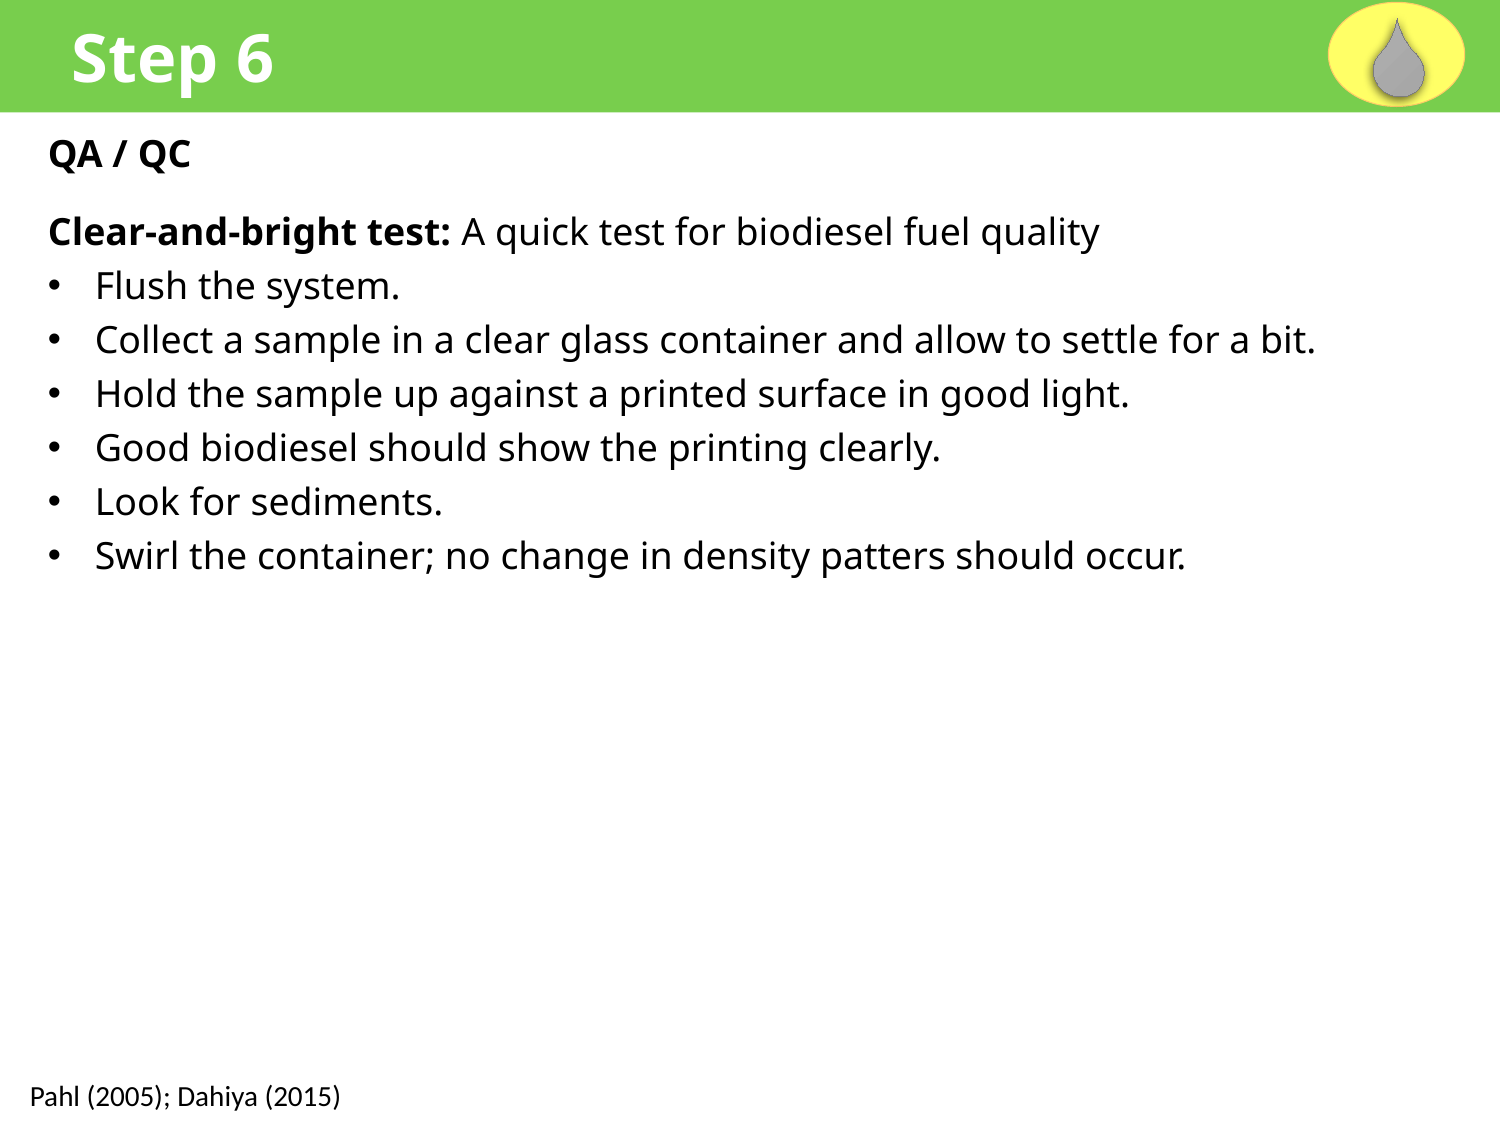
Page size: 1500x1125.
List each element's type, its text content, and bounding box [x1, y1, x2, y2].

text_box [1328, 2, 1465, 107]
text_box Step 6 [56, 8, 290, 103]
text_box [0, 0, 1500, 113]
text_box Pahl (2005); Dahiya (2015) [15, 1070, 357, 1120]
text_box QA / QC Clear-and-bright test: A quick test for biodiesel fuel quality Flush the system. Collect a sample in a clear glass container and allow to settle for a bit. Hold the sample up against a printed surface in good light. Good biodiesel should show the printing clearly. Look for sediments. Swirl the container; no change in density patters should occur. [33, 113, 1435, 585]
